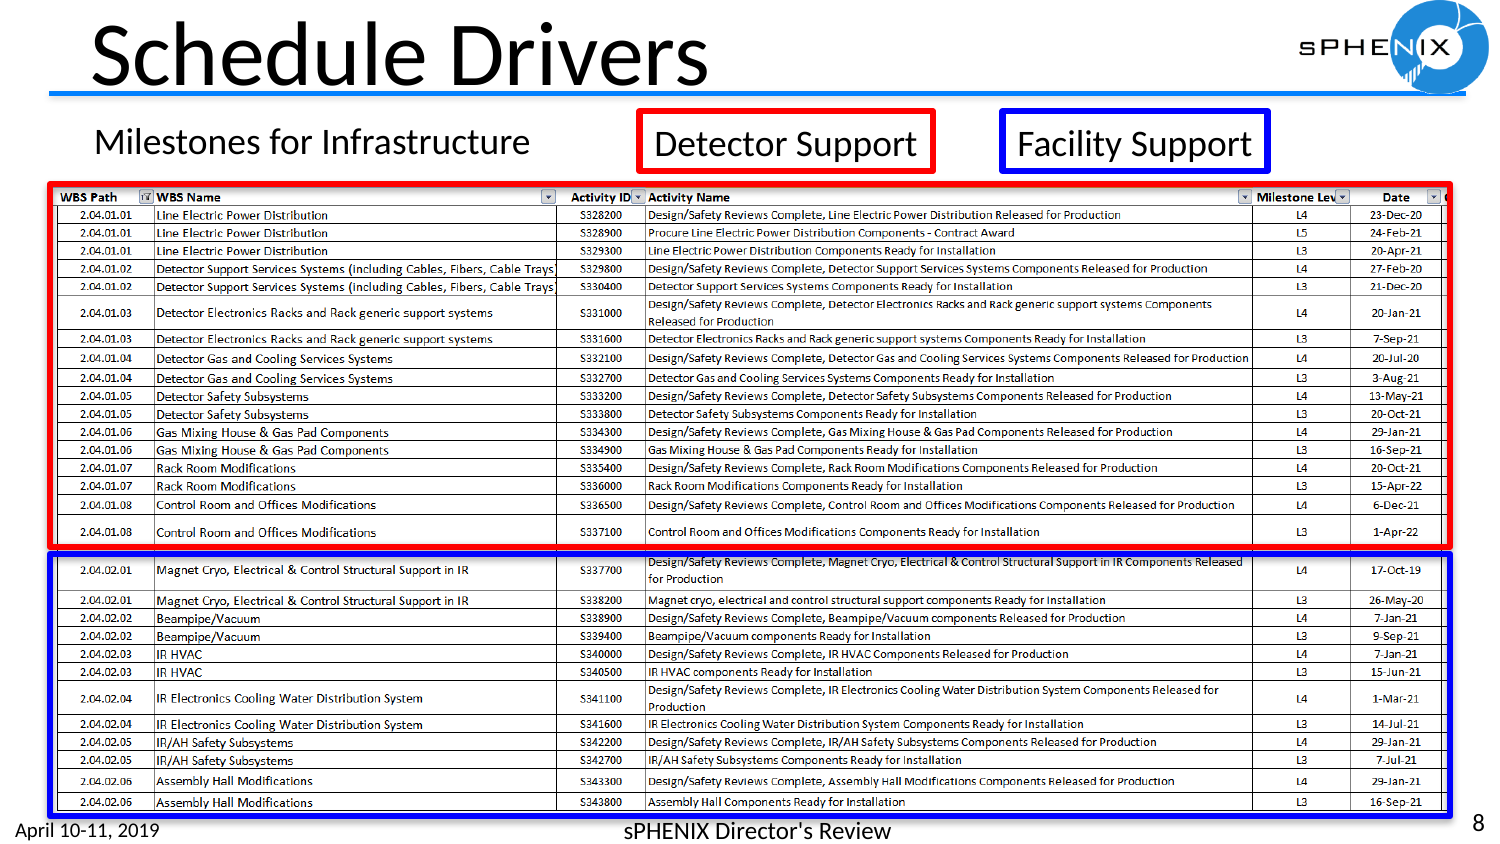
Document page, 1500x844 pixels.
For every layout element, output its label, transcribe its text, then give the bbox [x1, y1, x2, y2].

title Schedule Drivers [75, 4, 1425, 94]
text_box Detector Support [639, 111, 933, 171]
picture [1299, 0, 1489, 94]
text_box Facility Support [1002, 111, 1268, 171]
text_box Milestones for Infrastructure [79, 109, 547, 170]
slide_number 8 [1412, 798, 1500, 844]
footer sPHENIX Director's Review [520, 828, 996, 844]
picture [49, 184, 1451, 820]
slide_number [0, 815, 350, 844]
